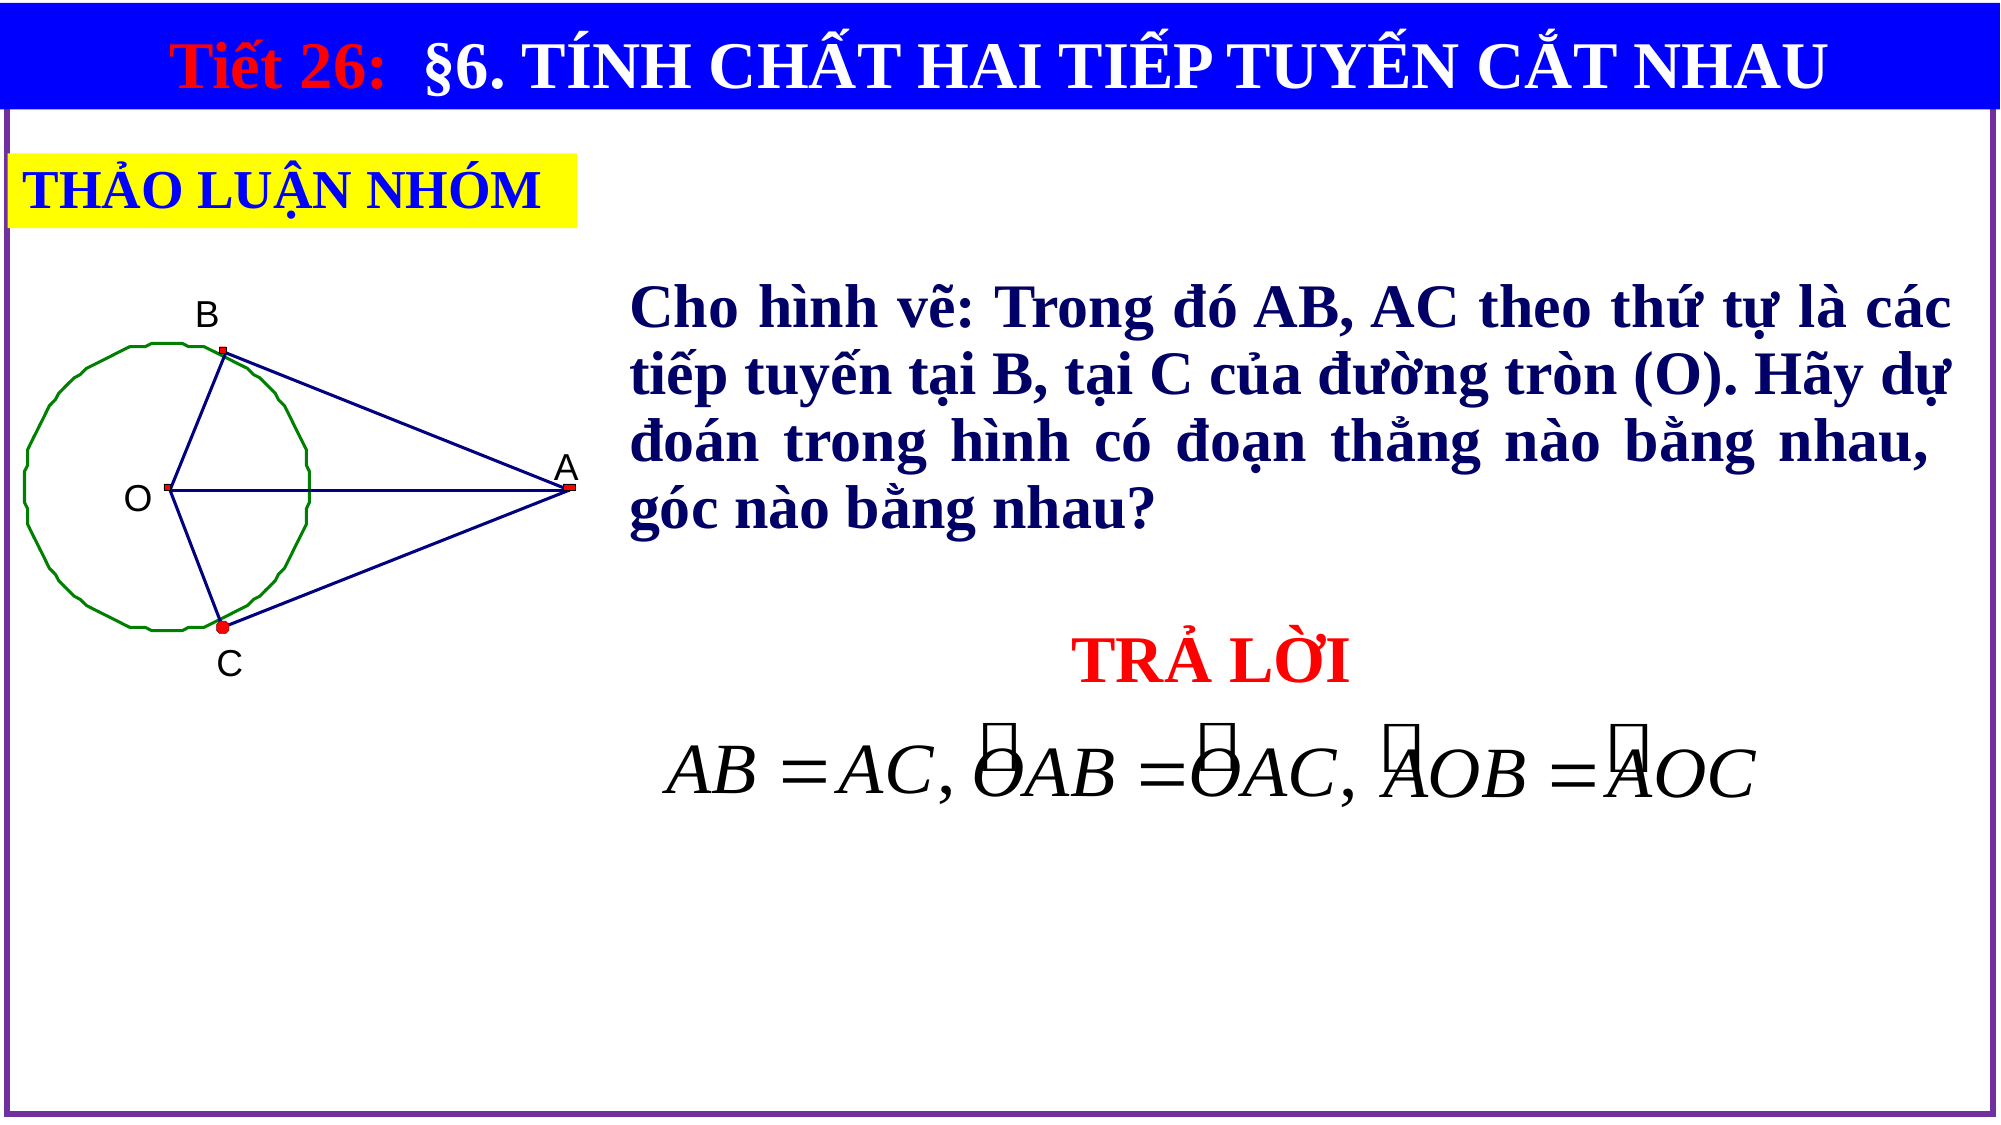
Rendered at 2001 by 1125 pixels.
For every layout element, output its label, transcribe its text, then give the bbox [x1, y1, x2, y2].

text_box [1366, 707, 1773, 816]
text_box TRẢ LỜI [616, 576, 1807, 711]
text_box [962, 706, 1369, 827]
text_box Tiết 26: §6. TÍNH CHẤT HAI TIẾP TUYẾN CẮT NHAU [0, 2, 2000, 110]
text_box Cho hình vẽ: Trong đó AB, AC theo thứ tự là các tiếp tuyến tại B, tại C của đường tròn (O). Hãy dự đoán trong hình có đoạn thẳng nào bằng nhau, góc nào bằng nhau? [614, 228, 1969, 552]
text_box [649, 726, 962, 824]
text_box THẢO LUẬN NHÓM [7, 153, 577, 229]
picture [0, 262, 615, 723]
